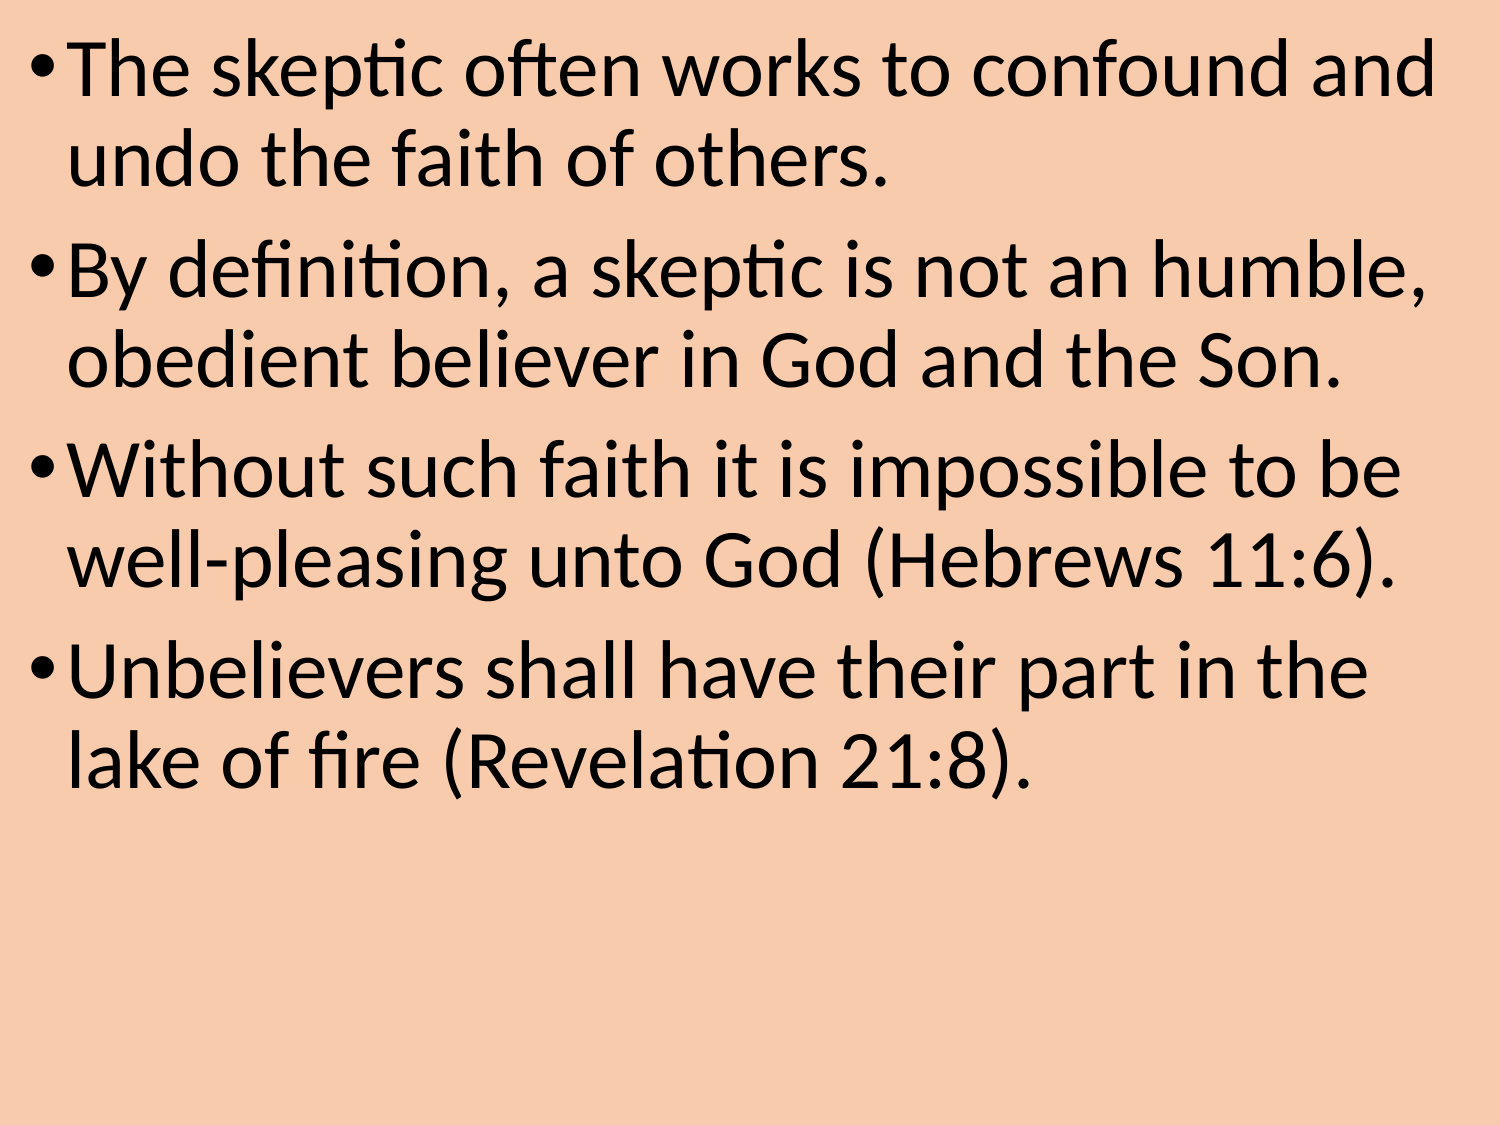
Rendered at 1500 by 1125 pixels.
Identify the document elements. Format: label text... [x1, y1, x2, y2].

list The skeptic often works to confound and undo the faith of others. By definition, a skeptic is not an humble, obedient believer in God and the Son. Without such faith it is impossible to be well-pleasing unto God (Hebrews 11:6). Unbelievers shall have their part in the lake of fire (Revelation 21:8). [13, 17, 1477, 1103]
